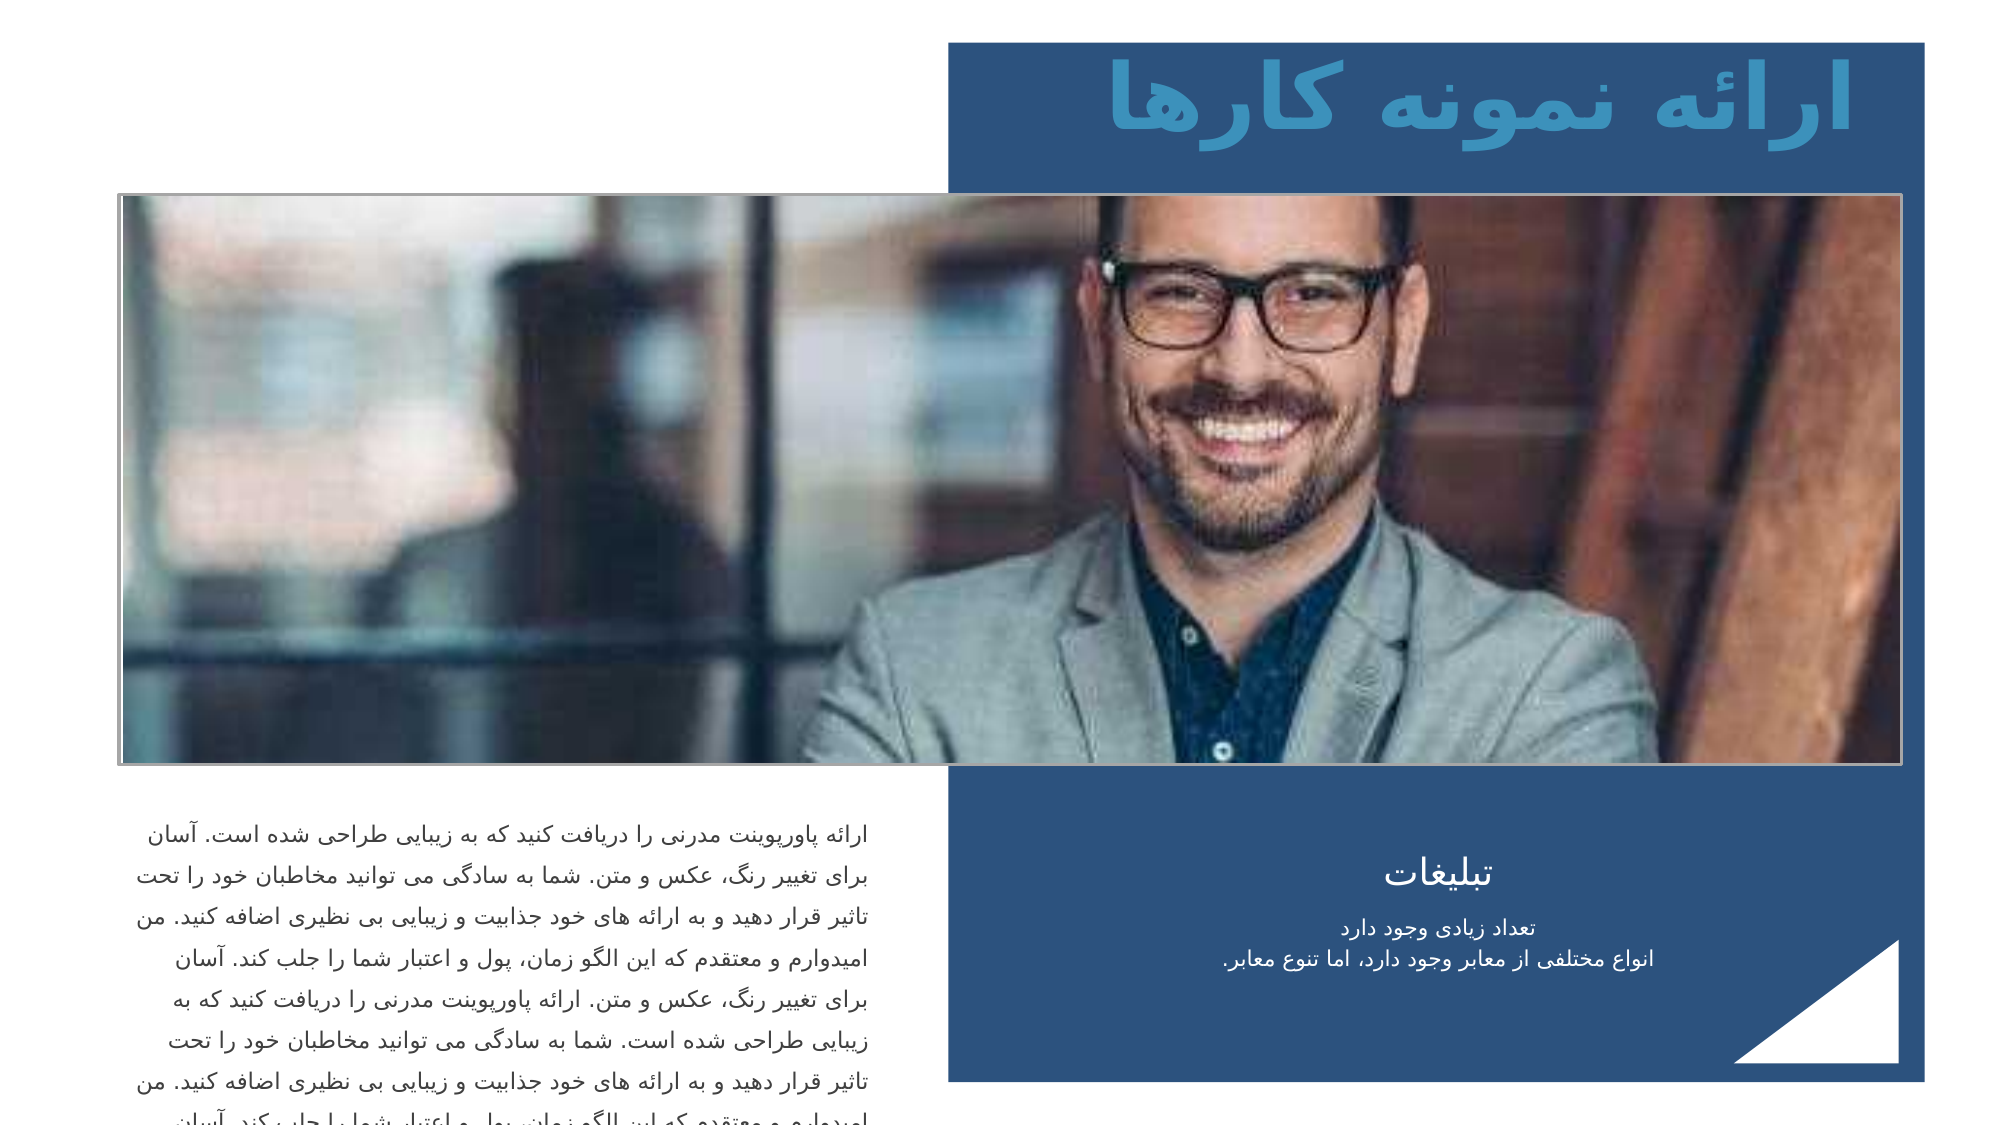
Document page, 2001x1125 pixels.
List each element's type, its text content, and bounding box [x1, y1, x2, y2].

title ارائه نمونه کارها [0, 41, 1873, 158]
text_box تعداد زیادی وجود دارد انواع مختلفی از معابر وجود دارد، اما تنوع معابر. [1196, 900, 1681, 978]
text_box تبلیغات [1256, 840, 1621, 900]
text_box ارائه پاورپوینت مدرنی را دریافت کنید که به زیبایی طراحی شده است. آسان برای تغییر رنگ، عکس و متن. شما به سادگی می توانید مخاطبان خود را تحت تاثیر قرار دهید و به ارائه های خود جذابیت و زیبایی بی نظیری اضافه کنید. من امیدوارم و معتقدم که این الگو زمان، پول و اعتبار شما را جلب کند. آسان برای تغییر رنگ، عکس و متن. ارائه پاورپوینت مدرنی را دریافت کنید که به زیبایی طراحی شده است. شما به سادگی می توانید مخاطبان خود را تحت تاثیر قرار دهید و به ارائه های خود جذابیت و زیبایی بی نظیری اضافه کنید. من امیدوارم و معتقدم که این الگو زمان، پول و اعتبار شما را جلب کند. آسان برای تغییر رنگ، عکس و متن. ارائه پاورپوینت مدرنی را دریافت کنید که به زیبایی طراحی شده است. [120, 798, 885, 1125]
picture [120, 196, 1901, 764]
